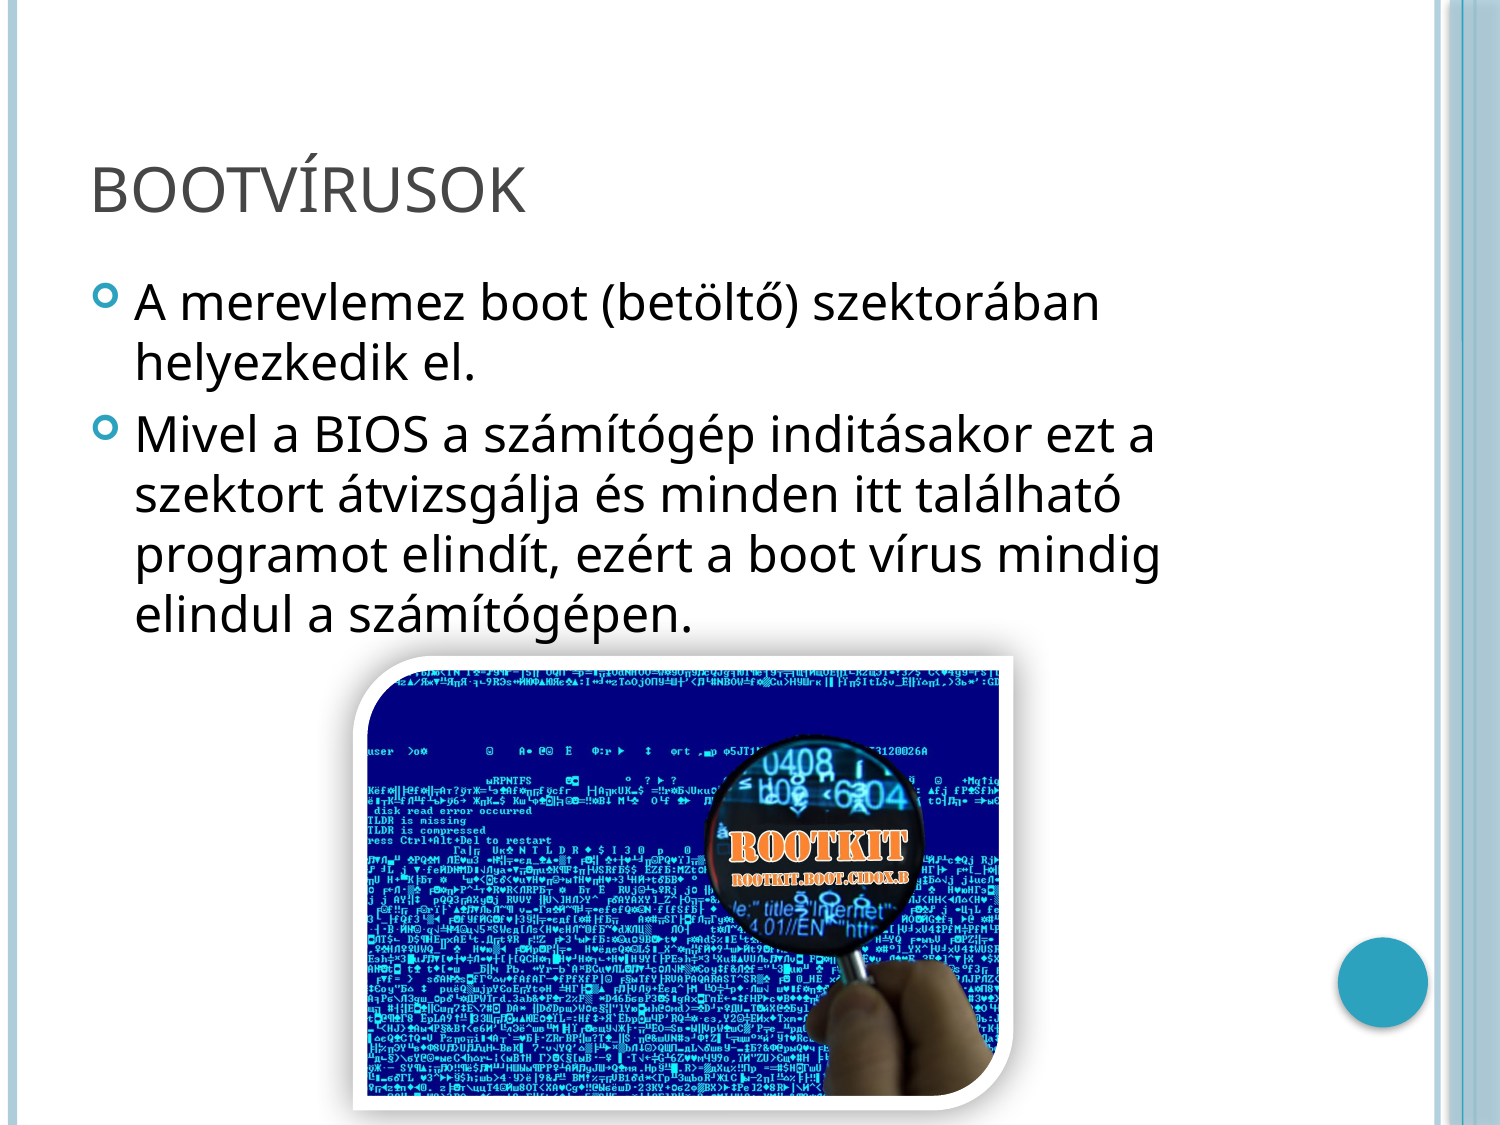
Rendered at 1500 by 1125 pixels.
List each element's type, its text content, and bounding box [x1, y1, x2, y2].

list A merevlemez boot (betöltő) szektorában helyezkedik el. Mivel a BIOS a számítógép inditásakor ezt a szektort átvizsgálja és minden itt található programot elindít, ezért a boot vírus mindig elindul a számítógépen. [75, 262, 1300, 1062]
title Bootvírusok [75, 45, 1300, 233]
picture [359, 662, 1007, 1104]
